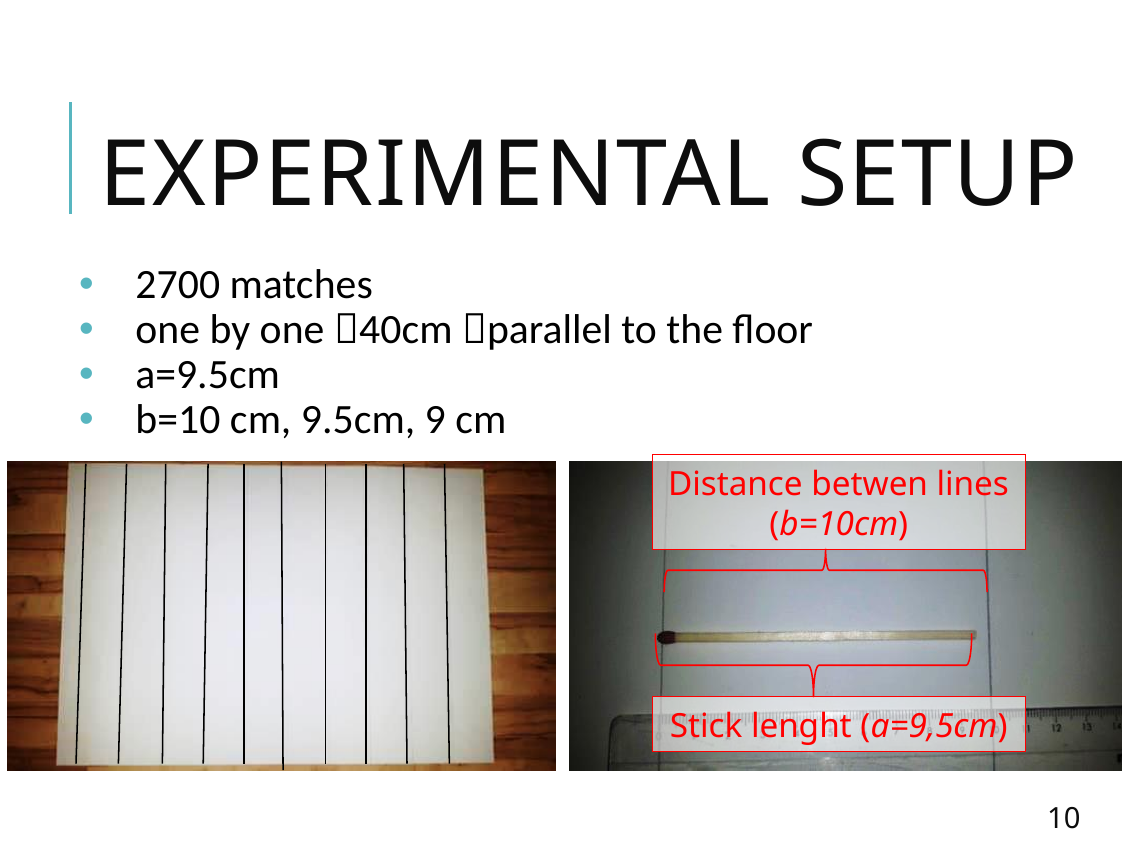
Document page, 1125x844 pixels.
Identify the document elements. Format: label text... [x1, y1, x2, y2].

slide_number 10 [1032, 787, 1100, 844]
title Experimental setup [88, 124, 1125, 195]
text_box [7, 461, 556, 771]
list 2700 matches one by one 40cm parallel to the floor a=9.5cm b=10 cm, 9.5cm, 9 cm [67, 251, 1117, 461]
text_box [568, 454, 1122, 771]
